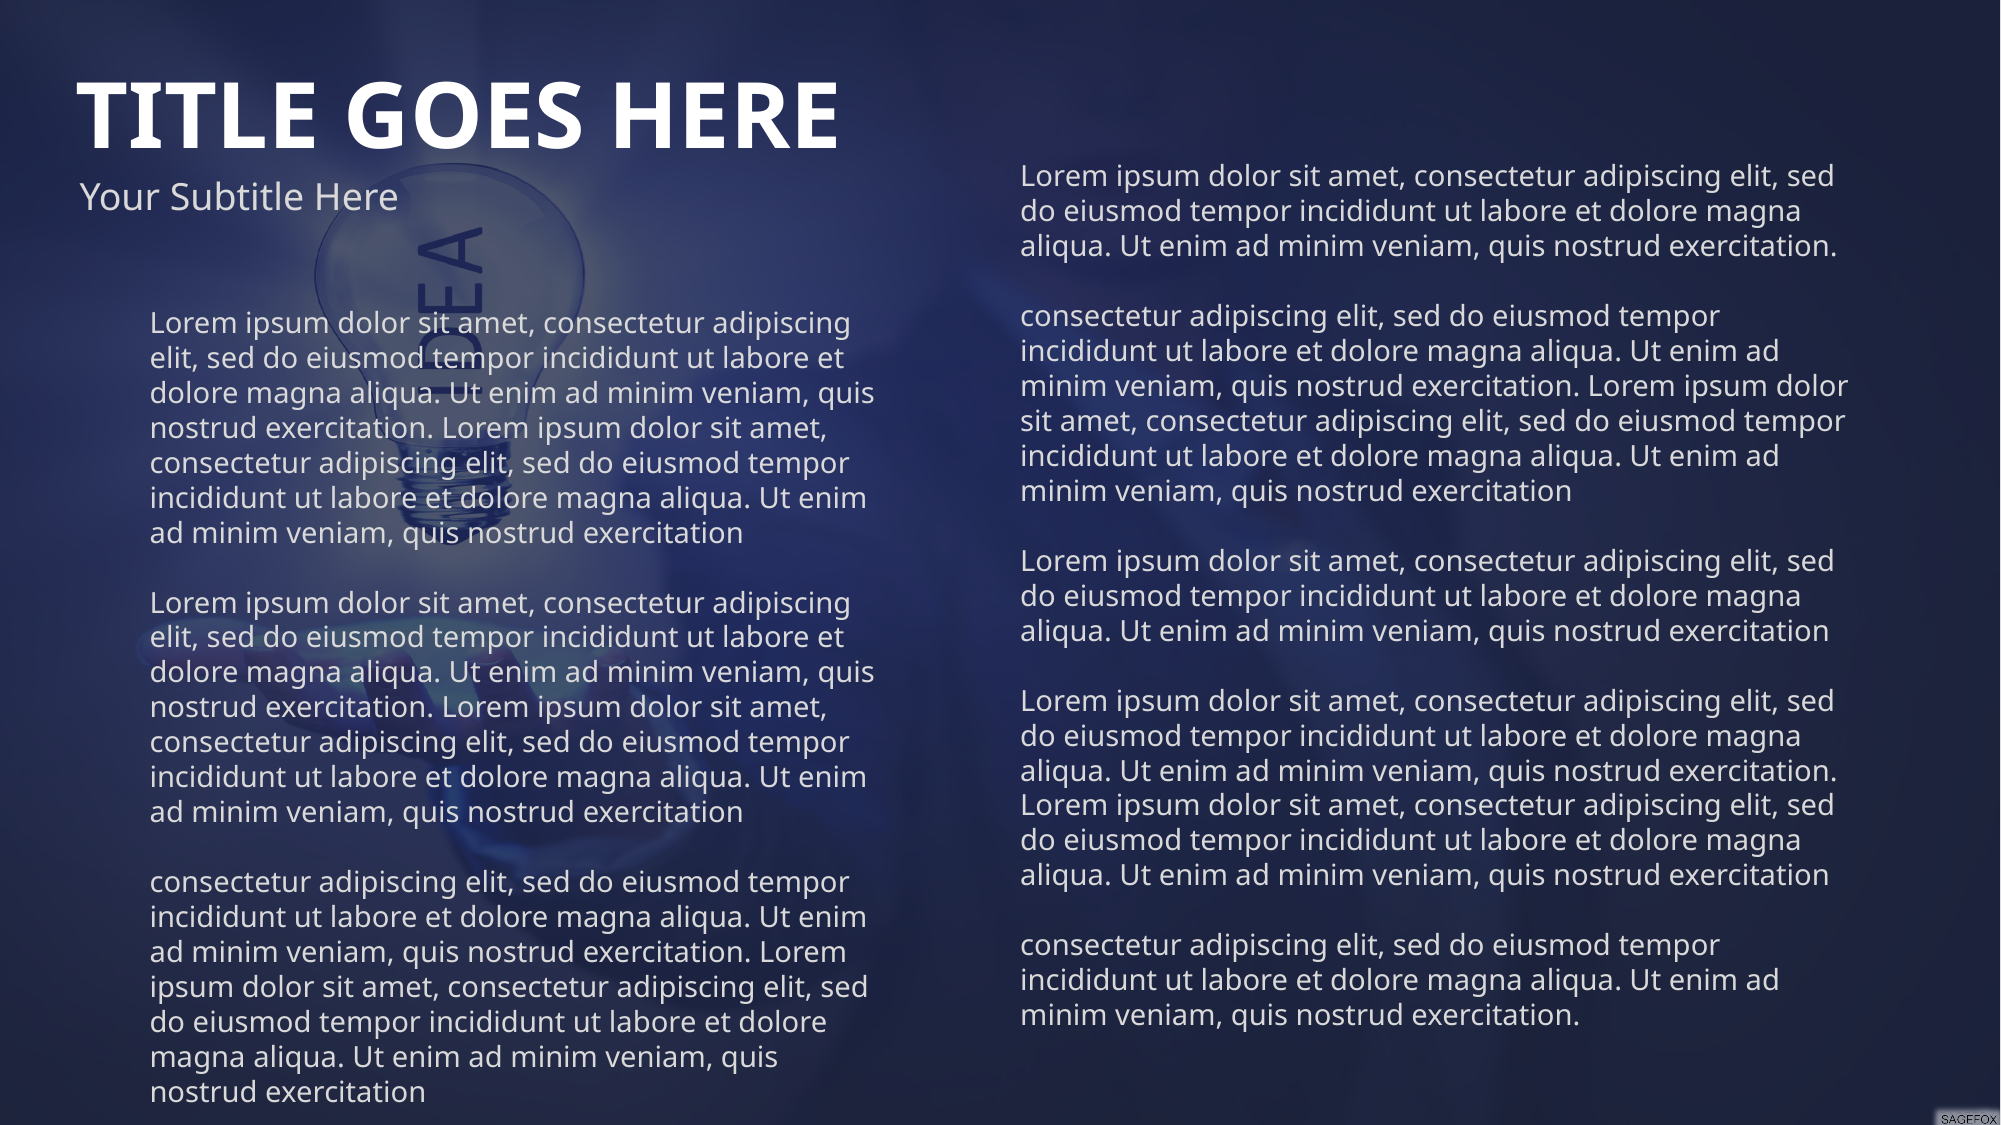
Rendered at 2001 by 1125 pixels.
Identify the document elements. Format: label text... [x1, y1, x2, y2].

text_box Lorem ipsum dolor sit amet, consectetur adipiscing elit, sed do eiusmod tempor incididunt ut labore et dolore magna aliqua. Ut enim ad minim veniam, quis nostrud exercitation. Lorem ipsum dolor sit amet, consectetur adipiscing elit, sed do eiusmod tempor incididunt ut labore et dolore magna aliqua. Ut enim ad minim veniam, quis nostrud exercitation Lorem ipsum dolor sit amet, consectetur adipiscing elit, sed do eiusmod tempor incididunt ut labore et dolore magna aliqua. Ut enim ad minim veniam, quis nostrud exercitation. Lorem ipsum dolor sit amet, consectetur adipiscing elit, sed do eiusmod tempor incididunt ut labore et dolore magna aliqua. Ut enim ad minim veniam, quis nostrud exercitation consectetur adipiscing elit, sed do eiusmod tempor incididunt ut labore et dolore magna aliqua. Ut enim ad minim veniam, quis nostrud exercitation. Lorem ipsum dolor sit amet, consectetur adipiscing elit, sed do eiusmod tempor incididunt ut labore et dolore magna aliqua. Ut enim ad minim veniam, quis nostrud exercitation [134, 296, 897, 1125]
text_box Lorem ipsum dolor sit amet, consectetur adipiscing elit, sed do eiusmod tempor incididunt ut labore et dolore magna aliqua. Ut enim ad minim veniam, quis nostrud exercitation. consectetur adipiscing elit, sed do eiusmod tempor incididunt ut labore et dolore magna aliqua. Ut enim ad minim veniam, quis nostrud exercitation. Lorem ipsum dolor sit amet, consectetur adipiscing elit, sed do eiusmod tempor incididunt ut labore et dolore magna aliqua. Ut enim ad minim veniam, quis nostrud exercitation Lorem ipsum dolor sit amet, consectetur adipiscing elit, sed do eiusmod tempor incididunt ut labore et dolore magna aliqua. Ut enim ad minim veniam, quis nostrud exercitation Lorem ipsum dolor sit amet, consectetur adipiscing elit, sed do eiusmod tempor incididunt ut labore et dolore magna aliqua. Ut enim ad minim veniam, quis nostrud exercitation. Lorem ipsum dolor sit amet, consectetur adipiscing elit, sed do eiusmod tempor incididunt ut labore et dolore magna aliqua. Ut enim ad minim veniam, quis nostrud exercitation consectetur adipiscing elit, sed do eiusmod tempor incididunt ut labore et dolore magna aliqua. Ut enim ad minim veniam, quis nostrud exercitation. [1005, 150, 1876, 1039]
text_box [60, 49, 1020, 227]
picture [1938, 1114, 1999, 1125]
